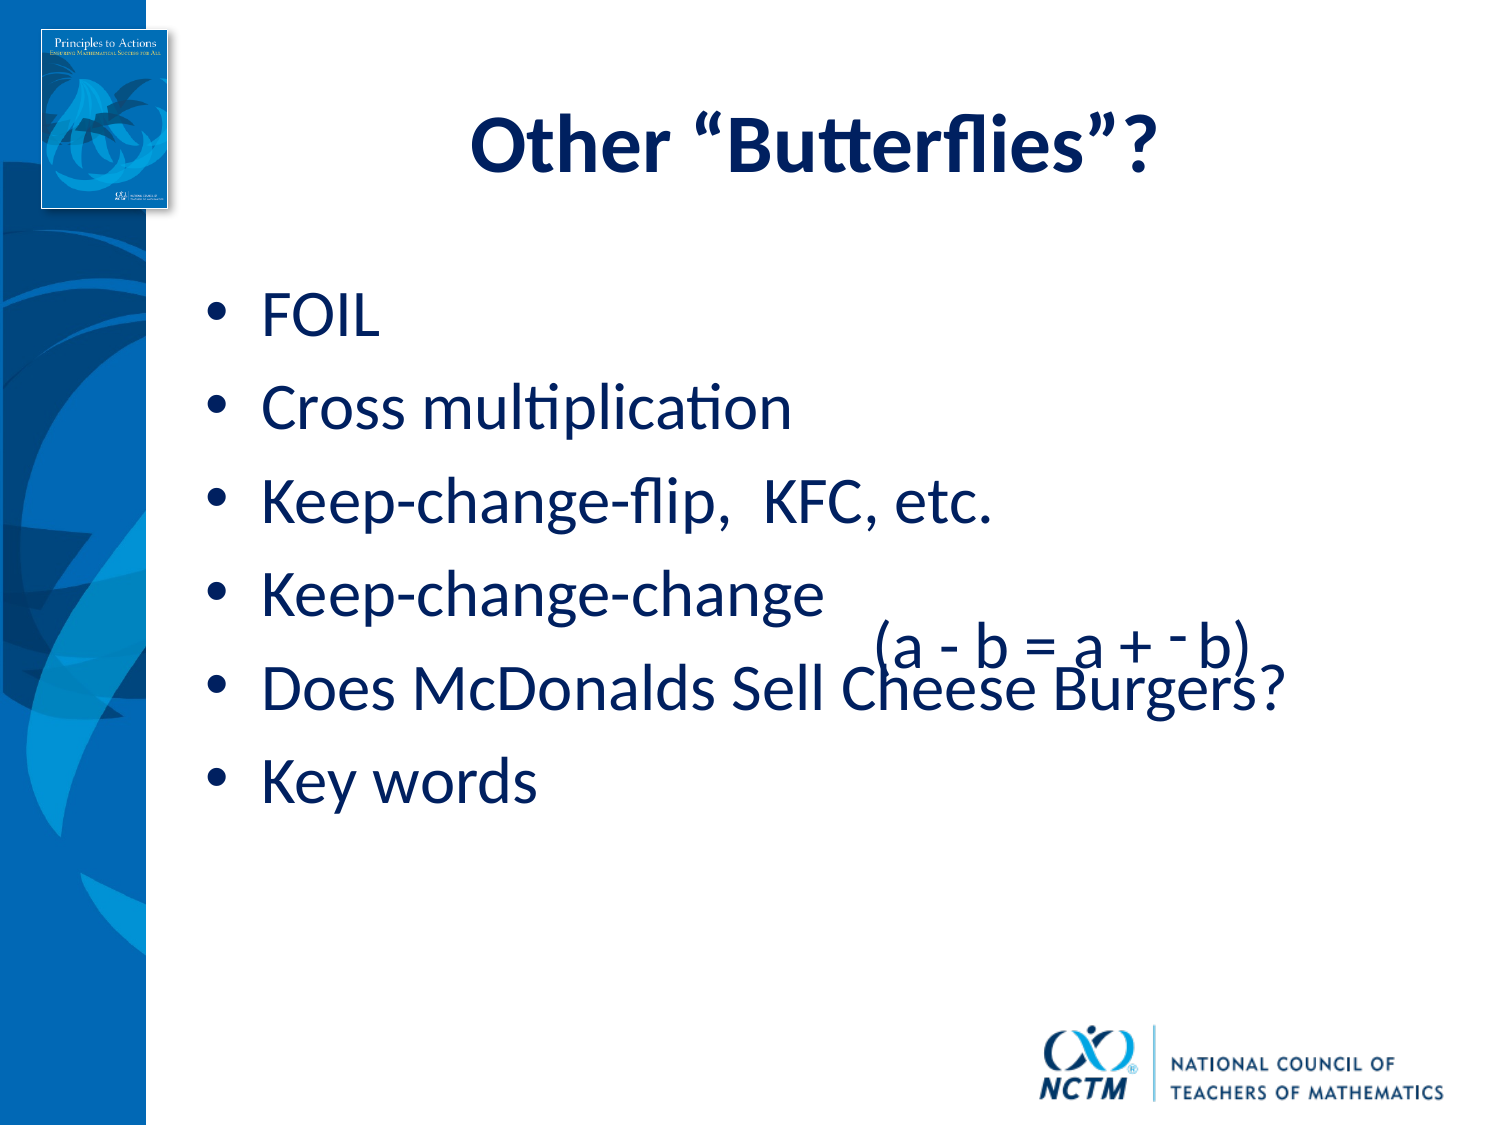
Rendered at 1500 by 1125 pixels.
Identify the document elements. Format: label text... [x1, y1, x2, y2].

title Other “Butterflies”? [205, 45, 1425, 233]
list FOIL Cross multiplication Keep-change-flip, KFC, etc. Keep-change-change Does McDonalds Sell Cheese Burgers? Key words [190, 262, 1425, 1005]
text_box (a - b = a + - b) [857, 548, 1425, 744]
picture [42, 30, 167, 208]
picture [0, 0, 146, 1125]
